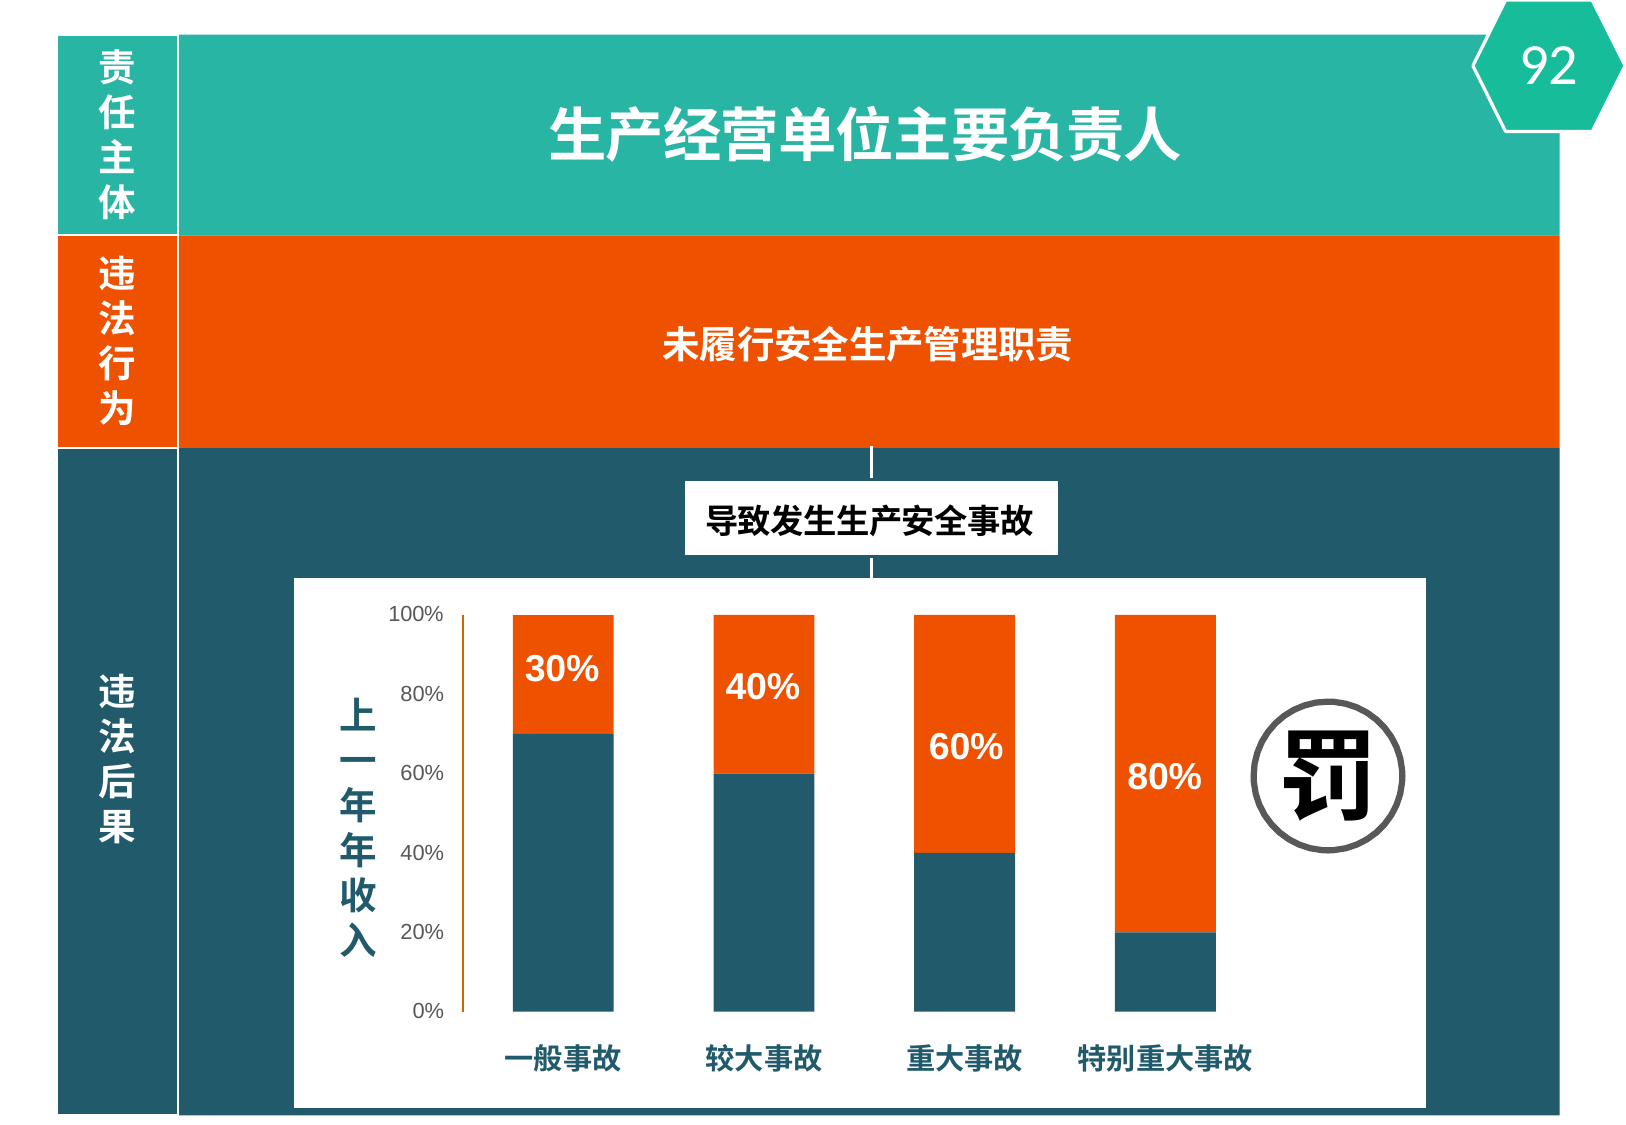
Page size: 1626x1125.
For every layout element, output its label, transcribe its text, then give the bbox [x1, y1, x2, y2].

text_box [178, 448, 1560, 1116]
text_box [1381, 724, 1403, 828]
text_box [683, 479, 1061, 557]
text_box [914, 614, 1016, 852]
text_box 导致发生生产安全事故 [703, 499, 1040, 540]
text_box 未履行安全生产管理职责 [660, 321, 1077, 367]
text_box 30% [522, 644, 602, 690]
text_box [512, 615, 614, 733]
text_box [57, 236, 177, 448]
text_box 92 [1517, 26, 1581, 97]
text_box 60% [926, 722, 1006, 768]
text_box 40% [398, 838, 447, 865]
text_box 违 法 行 为 [96, 250, 139, 431]
text_box [1290, 701, 1366, 712]
text_box [1114, 614, 1216, 932]
text_box 生产经营单位主要负责人 [546, 97, 1192, 168]
text_box 特别重大事故 [1075, 1040, 1256, 1076]
text_box 80% [398, 679, 447, 706]
text_box [57, 449, 177, 1115]
text_box 罚 [1276, 712, 1381, 833]
text_box 60% [398, 758, 447, 786]
text_box 100% [386, 600, 447, 627]
text_box 违 法 后 果 [96, 667, 139, 849]
text_box [57, 35, 177, 235]
text_box 较大事故 [703, 1040, 825, 1076]
text_box [512, 733, 614, 1012]
text_box 20% [398, 917, 447, 944]
text_box [713, 614, 815, 773]
text_box [1280, 833, 1376, 851]
text_box [292, 577, 1427, 1109]
text_box 80% [1125, 752, 1205, 798]
text_box [178, 34, 1560, 235]
text_box 一般事故 [502, 1040, 625, 1076]
text_box [914, 852, 1016, 1012]
text_box 上 一 年 年 收 入 [337, 691, 380, 962]
text_box 0% [410, 996, 447, 1024]
text_box [1114, 932, 1216, 1012]
text_box 重大事故 [904, 1040, 1026, 1076]
text_box [1253, 722, 1276, 829]
text_box [178, 235, 1560, 448]
text_box [1472, 0, 1625, 132]
text_box [713, 773, 815, 1012]
text_box 责 任 主 体 [96, 43, 139, 224]
text_box 40% [723, 662, 803, 708]
